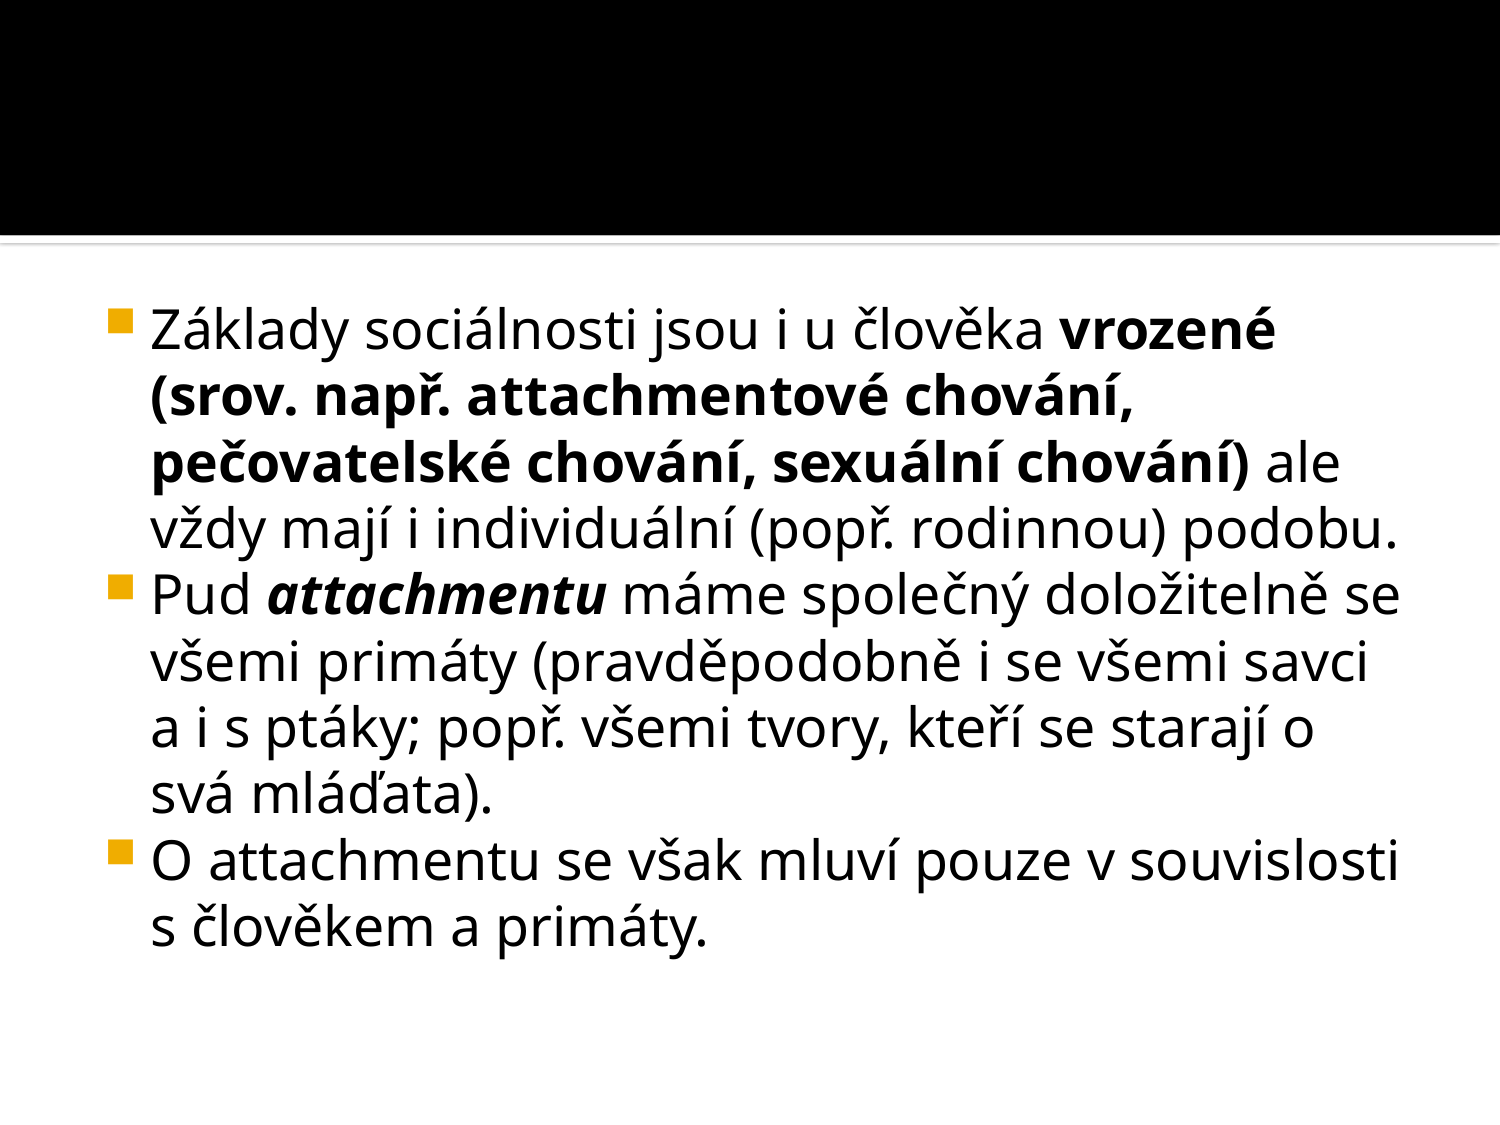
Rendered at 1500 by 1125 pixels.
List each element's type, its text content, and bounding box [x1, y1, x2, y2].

list Základy sociálnosti jsou i u člověka vrozené (srov. např. attachmentové chování, pečovatelské chování, sexuální chování) ale vždy mají i individuální (popř. rodinnou) podobu. Pud attachmentu máme společný doložitelně se všemi primáty (pravděpodobně i se všemi savci a i s ptáky; popř. všemi tvory, kteří se starají o svá mláďata). O attachmentu se však mluví pouze v souvislosti s člověkem a primáty. [77, 278, 1428, 1038]
